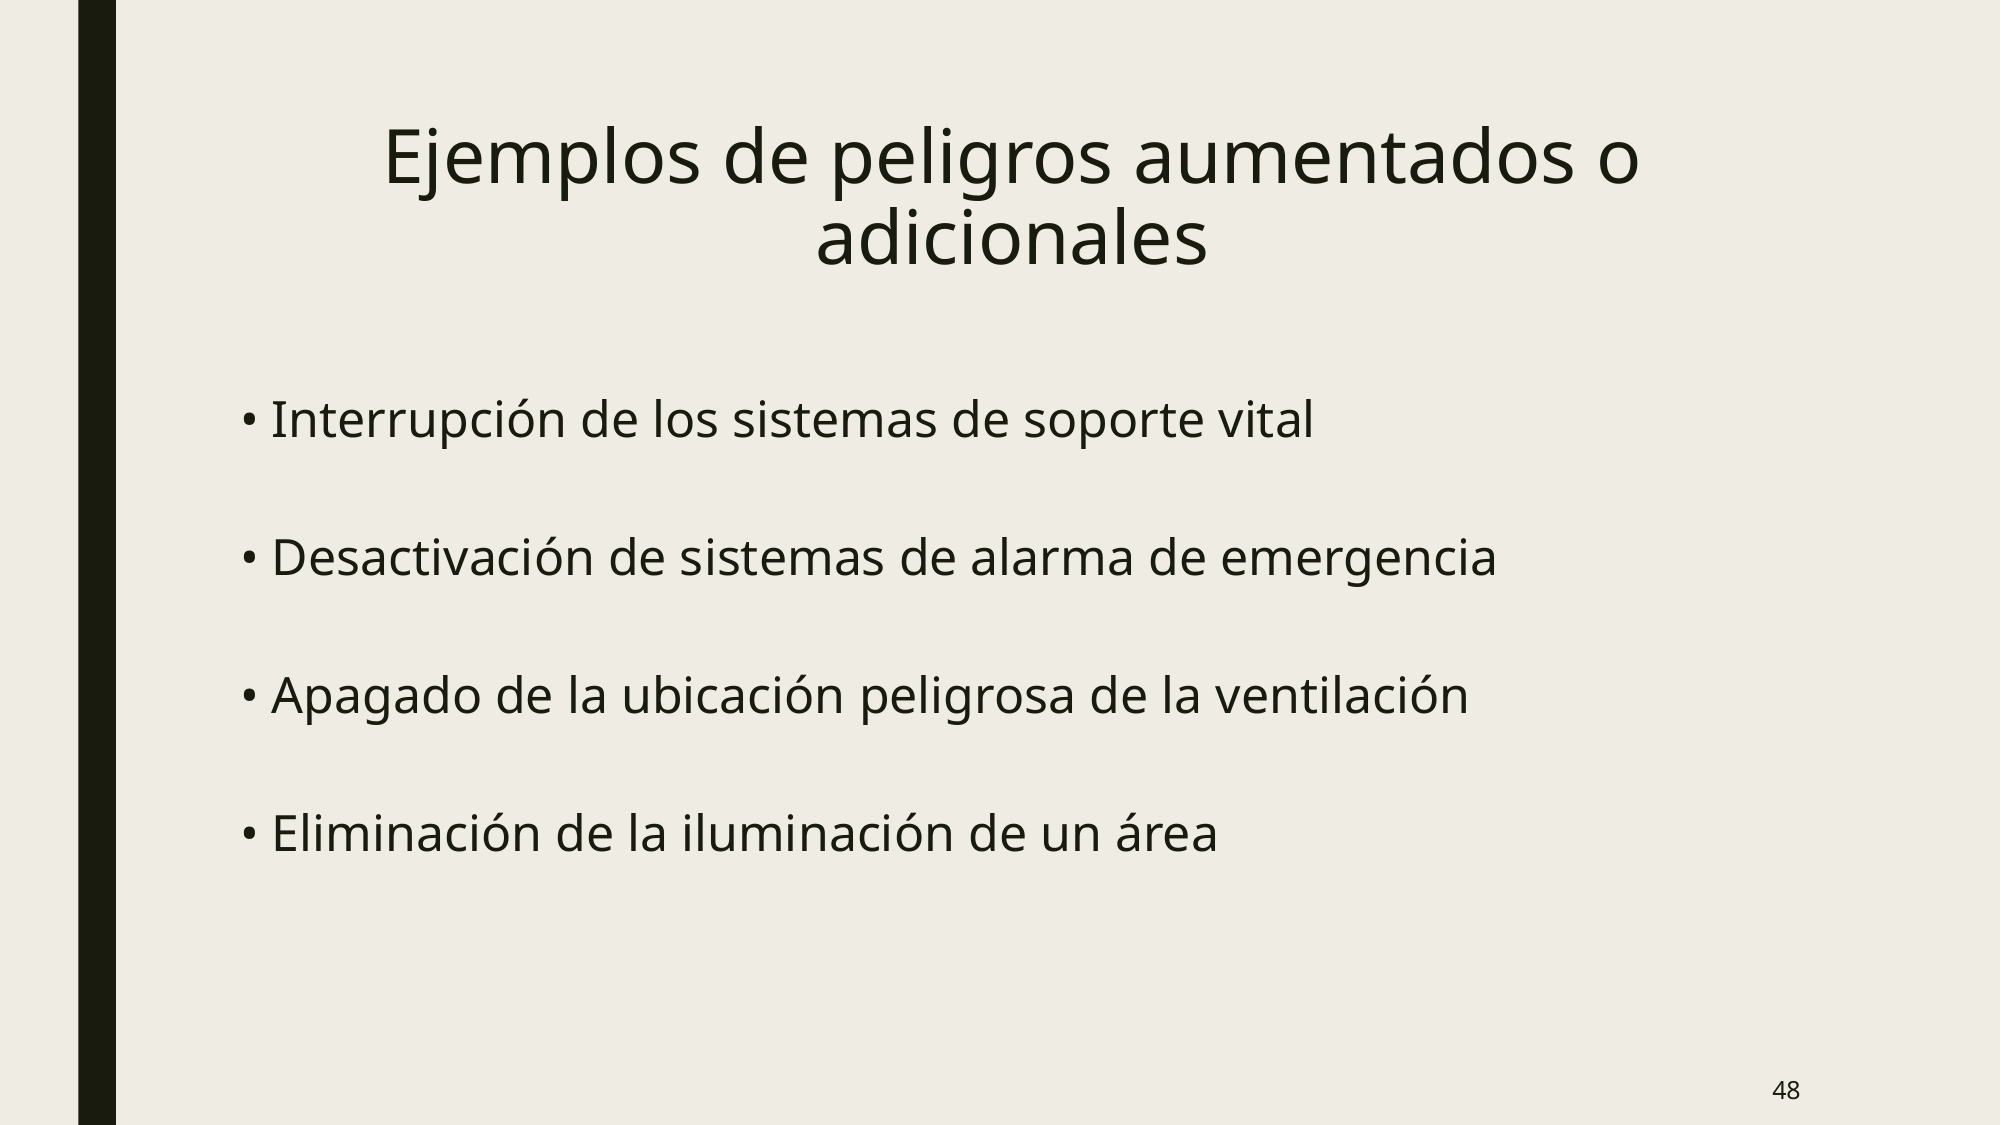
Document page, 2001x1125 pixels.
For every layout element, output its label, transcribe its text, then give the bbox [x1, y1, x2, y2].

list • Interrupción de los sistemas de soporte vital • Desactivación de sistemas de alarma de emergencia • Apagado de la ubicación peligrosa de la ventilación • Eliminación de la iluminación de un área [225, 375, 1800, 1022]
slide_number 48 [1553, 1058, 1816, 1125]
title Ejemplos de peligros aumentados o adicionales [225, 112, 1800, 357]
